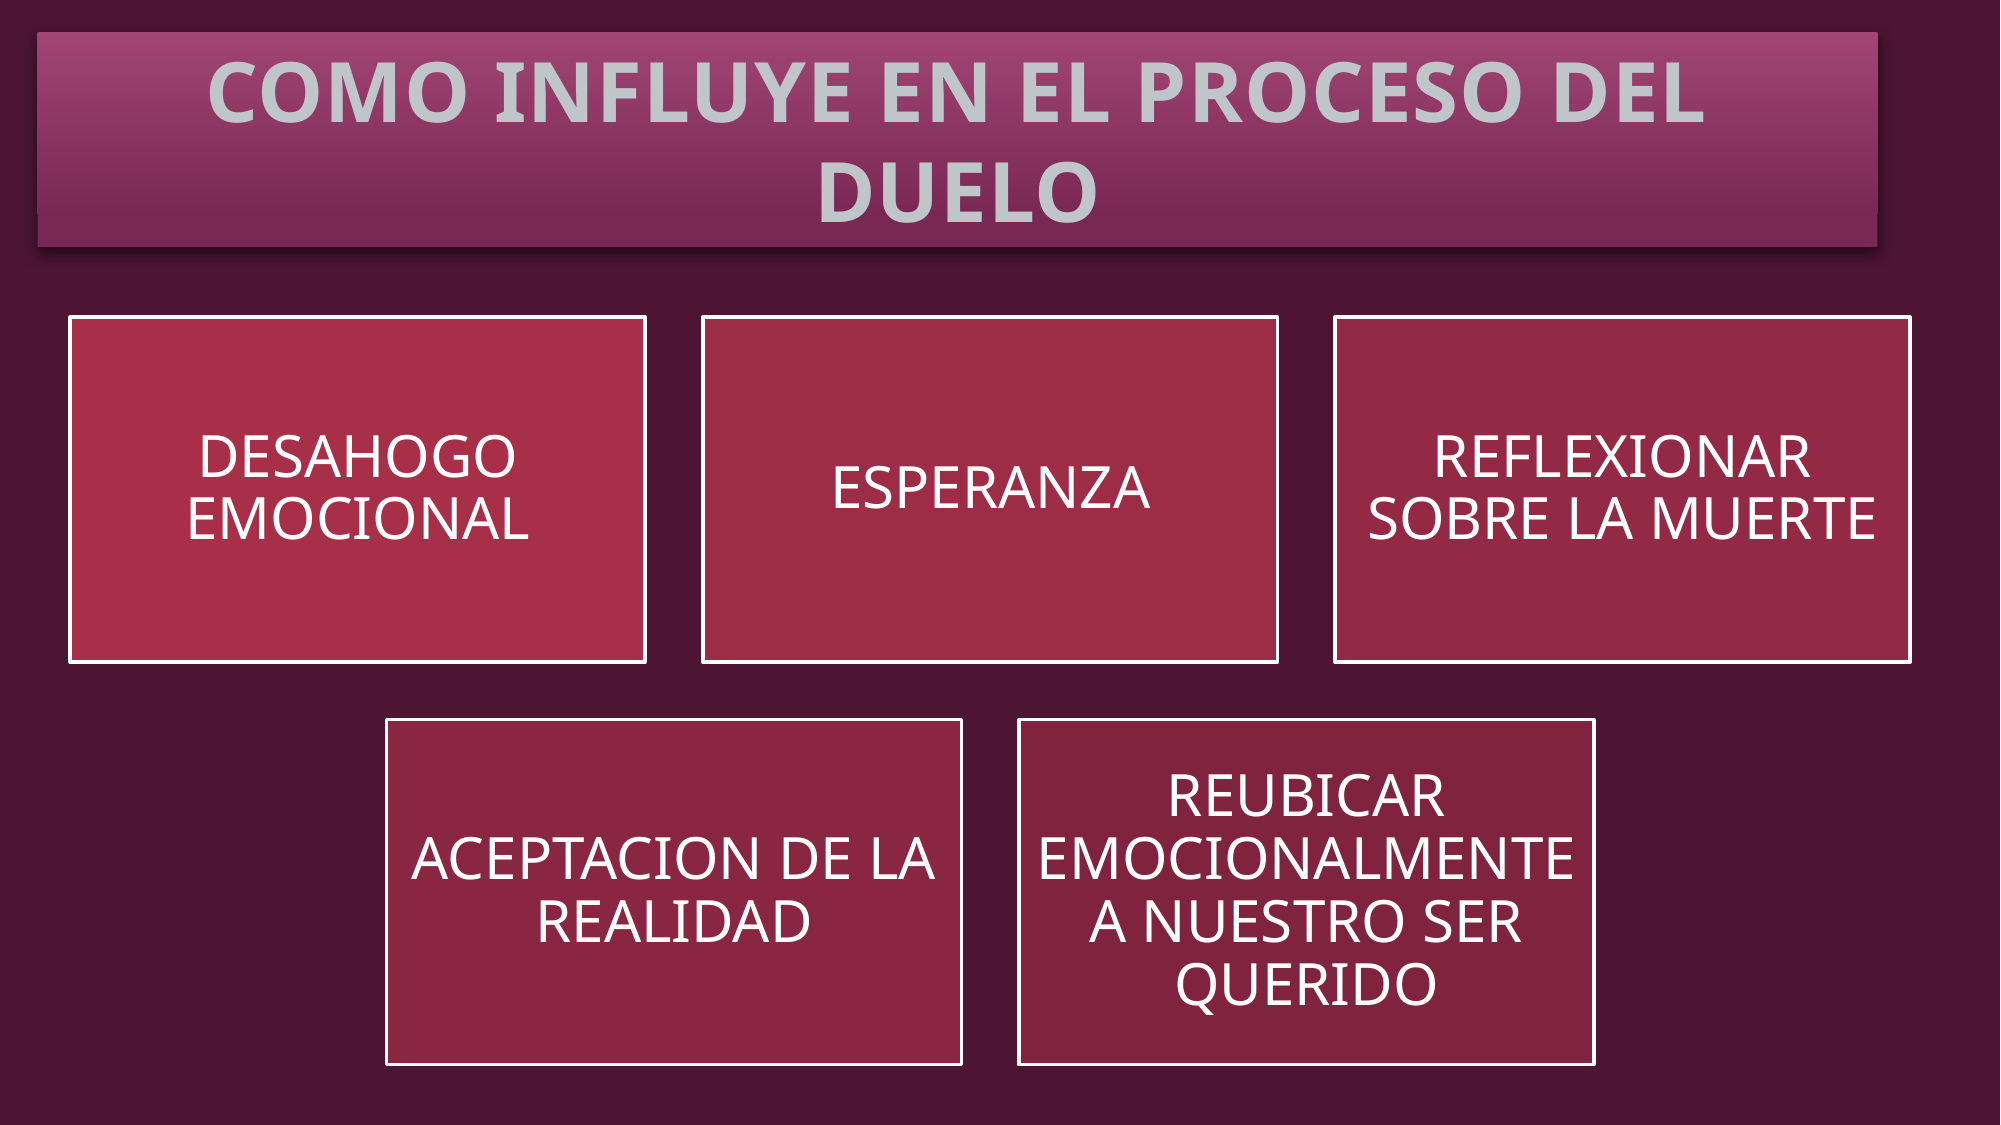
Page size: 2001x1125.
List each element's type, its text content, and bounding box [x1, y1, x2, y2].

text_box COMO INFLUYE EN EL PROCESO DEL DUELO [37, 32, 1878, 247]
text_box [69, 280, 1911, 1102]
